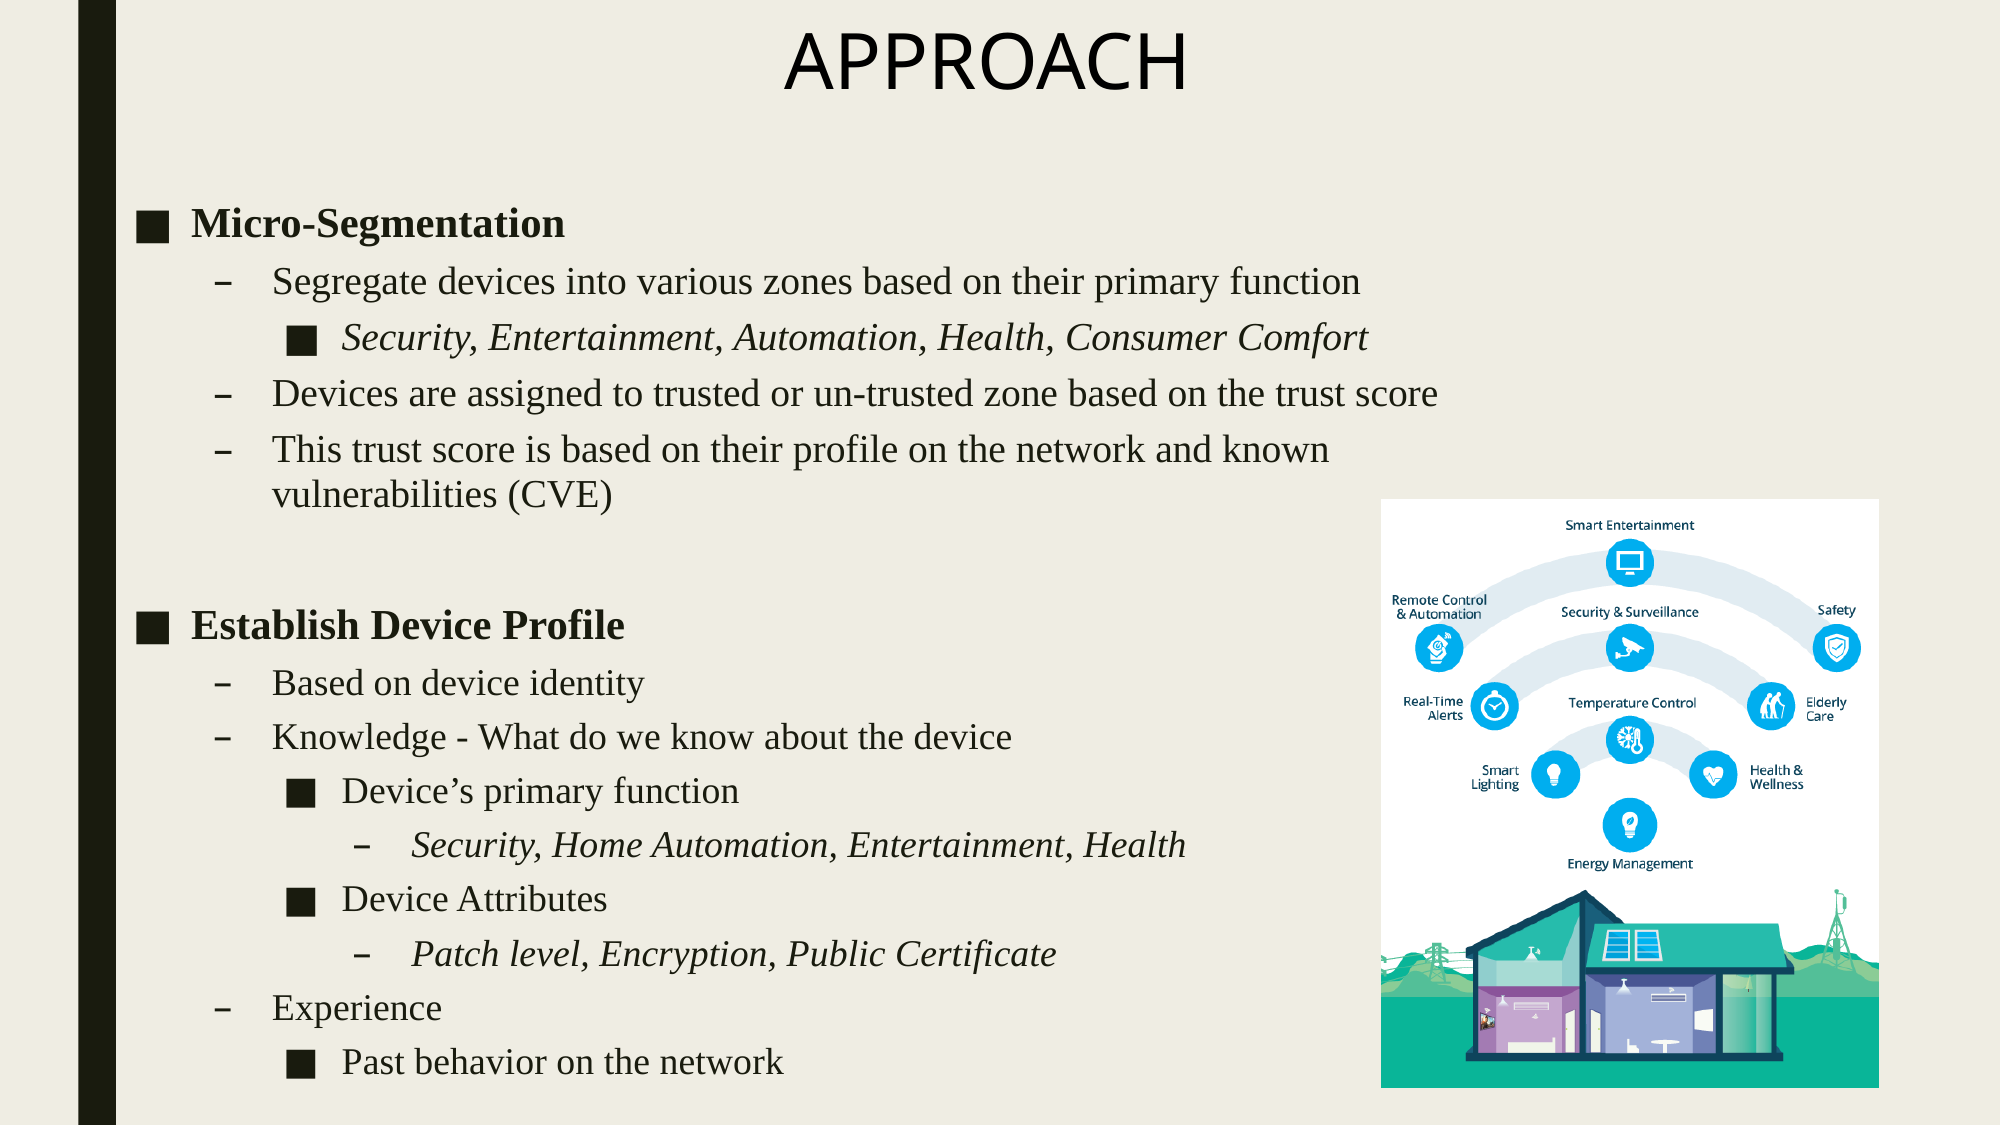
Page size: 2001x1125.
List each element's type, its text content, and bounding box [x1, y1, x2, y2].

title APPROACH [146, 14, 1830, 180]
picture [1381, 499, 1879, 1088]
list Micro-Segmentation Segregate devices into various zones based on their primary function Security, Entertainment, Automation, Health, Consumer Comfort Devices are assigned to trusted or un-trusted zone based on the trust score This trust score is based on their profile on the network and known vulnerabilities (CVE) Establish Device Profile Based on device identity Knowledge - What do we know about the device Device’s primary function Security, Home Automation, Entertainment, Health Device Attributes Patch level, Encryption, Public Certificate Experience Past behavior on the network [117, 191, 1567, 1101]
